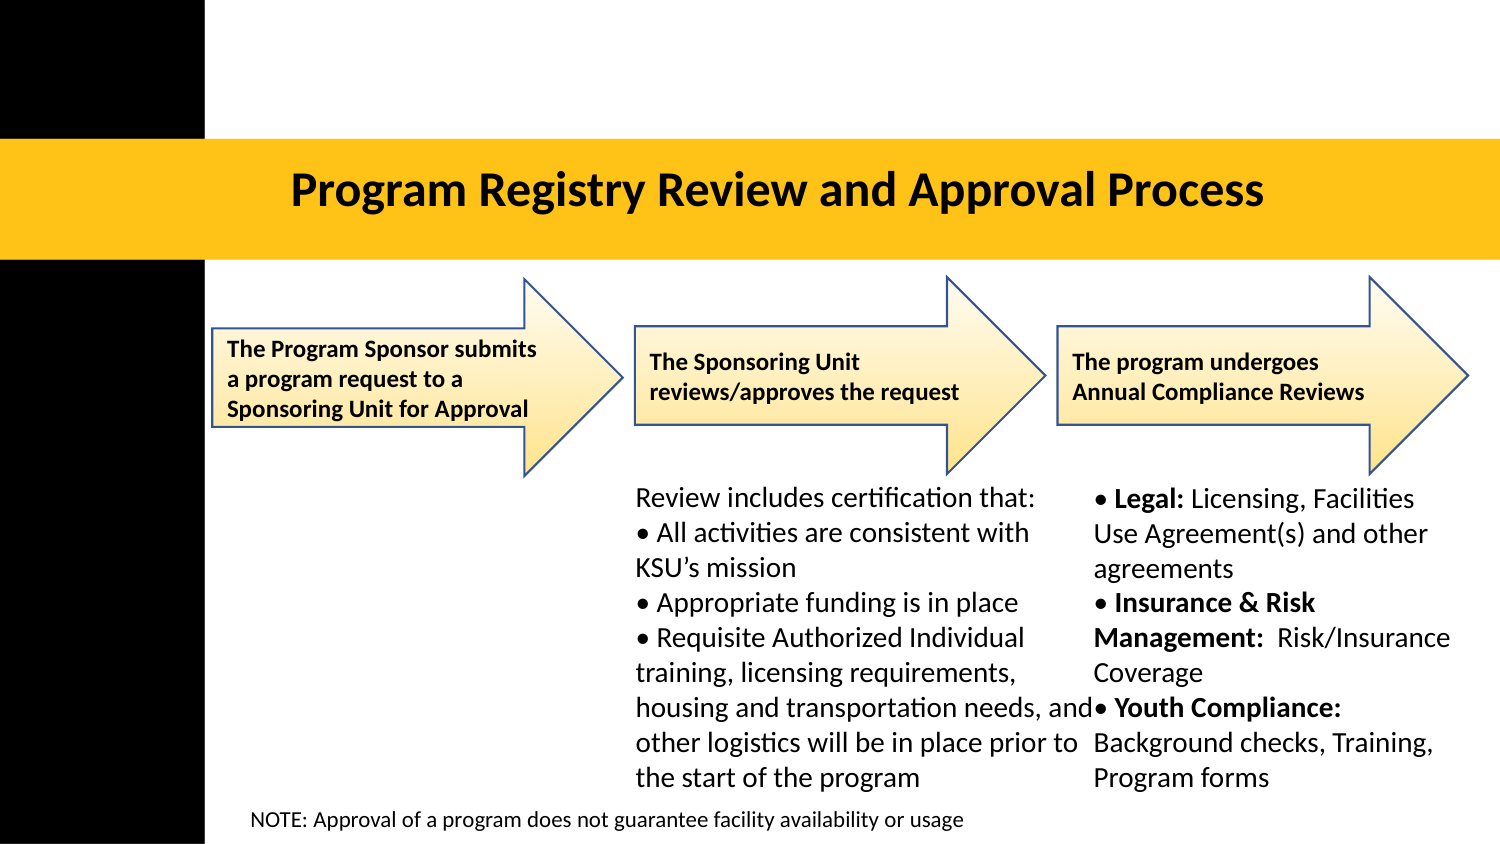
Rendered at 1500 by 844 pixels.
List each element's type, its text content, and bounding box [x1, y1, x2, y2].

text_box Program Registry Review and Approval Process [225, 148, 1331, 224]
text_box Review includes certification that: • All activities are consistent with KSU’s mission • Appropriate funding is in place • Requisite Authorized Individual training, licensing requirements, housing and transportation needs, and other logistics will be in place prior to the start of the program [620, 471, 1078, 801]
text_box The Sponsoring Unit reviews/approves the request [633, 274, 1047, 471]
text_box The program undergoes Annual Compliance Reviews [1056, 274, 1470, 471]
text_box The Program Sponsor submits a program request to a Sponsoring Unit for Approval [211, 276, 625, 479]
text_box • Legal: Licensing, Facilities Use Agreement(s) and other agreements • Insurance & Risk Management: Risk/Insurance Coverage • Youth Compliance: Background checks, Training, Program forms [1078, 471, 1472, 801]
text_box NOTE: Approval of a program does not guarantee facility availability or usage [235, 797, 986, 840]
picture [0, 0, 1500, 844]
